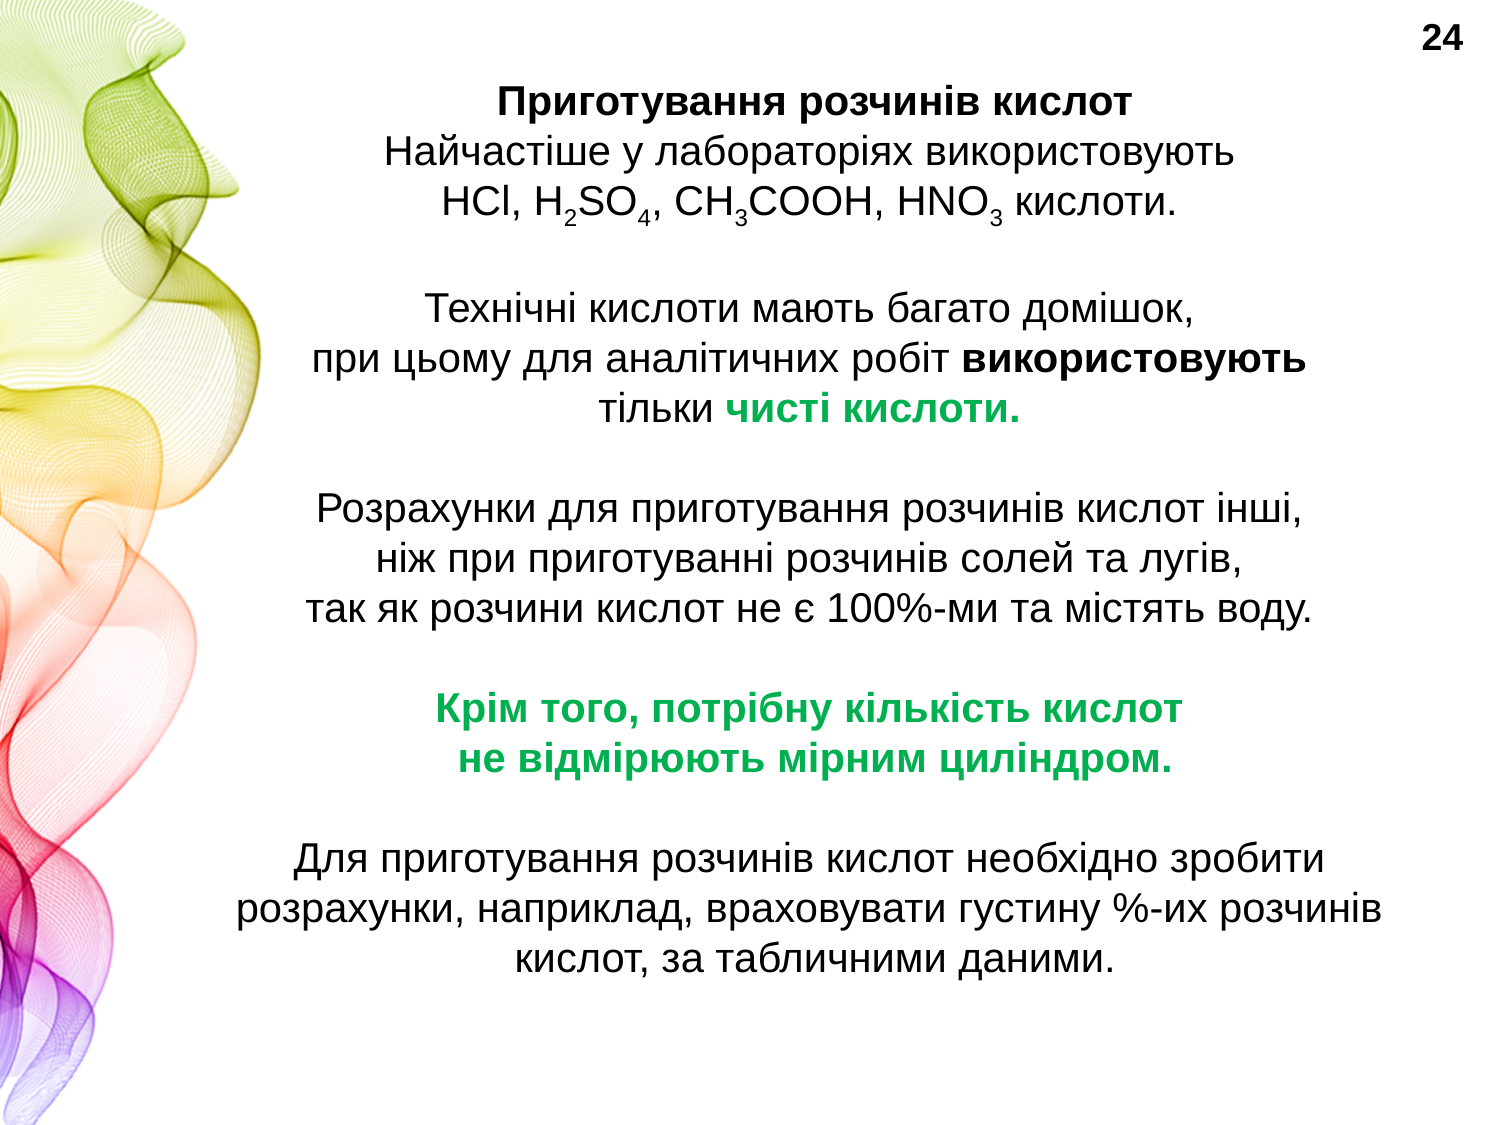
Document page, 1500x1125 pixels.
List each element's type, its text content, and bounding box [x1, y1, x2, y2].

text_box 24 [1399, 5, 1486, 67]
picture [0, 0, 1500, 1125]
list Приготування розчинів кислот Найчастіше у лабораторіях використовують HCl, H2SO4, CH3COOH, HNO3 кислоти. Технічні кислоти мають багато домішок, при цьому для аналітичних робіт використовують тільки чисті кислоти. Розрахунки для приготування розчинів кислот інші, ніж при приготуванні розчинів солей та лугів, так як розчини кислот не є 100%-ми та містять воду. Крім того, потрібну кількість кислот не відмірюють мірним циліндром. Для приготування розчинів кислот необхідно зробити розрахунки, наприклад, враховувати густину %-их розчинів кислот, за табличними даними. [100, 66, 1480, 1071]
